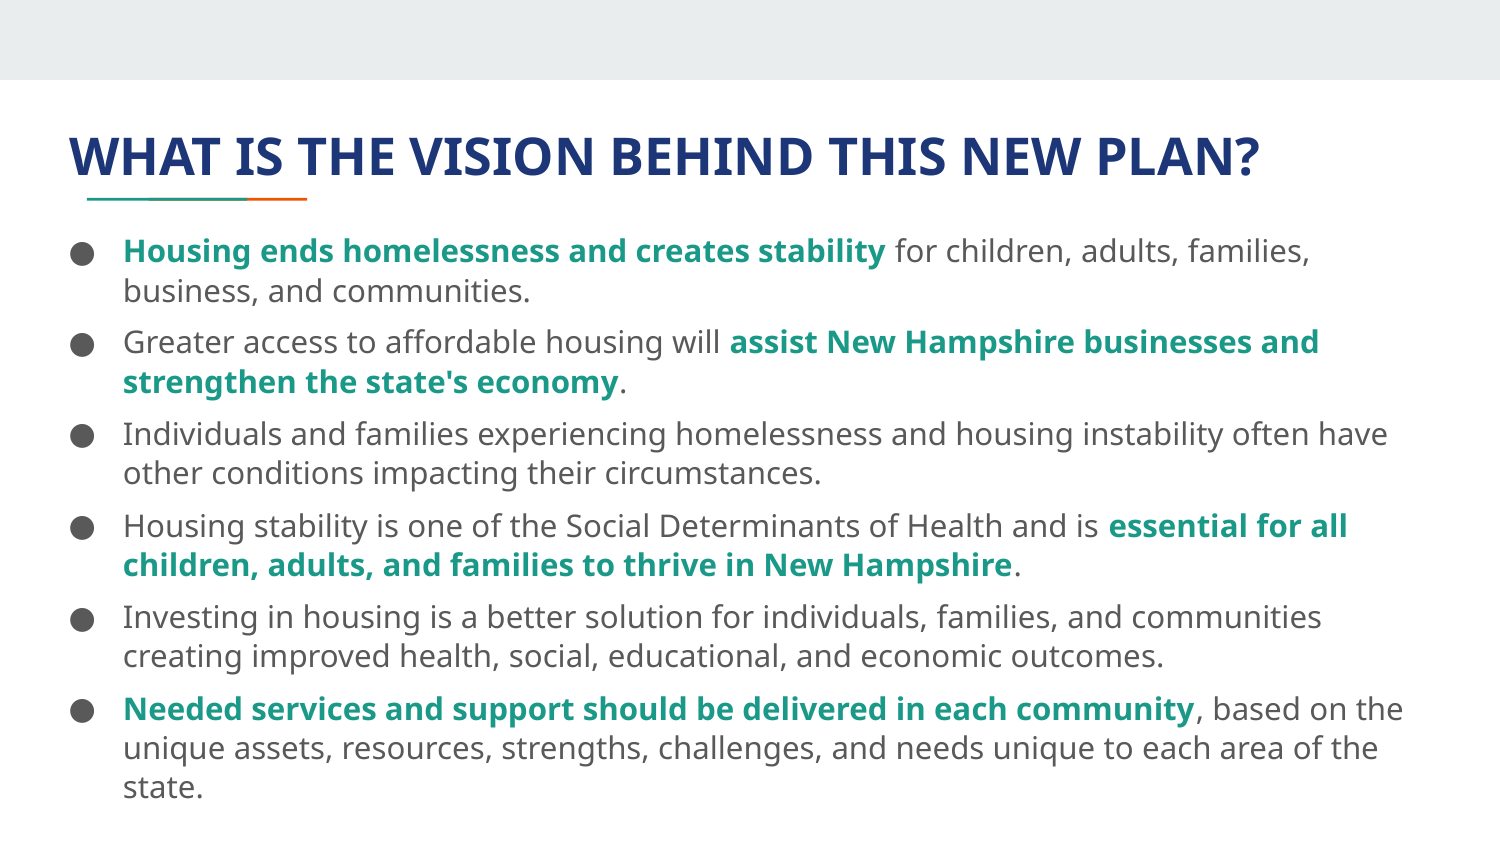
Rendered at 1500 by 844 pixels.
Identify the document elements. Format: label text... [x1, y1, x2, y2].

title WHAT IS THE VISION BEHIND THIS NEW PLAN? [54, 99, 1461, 188]
list Housing ends homelessness and creates stability for children, adults, families, business, and communities. Greater access to affordable housing will assist New Hampshire businesses and strengthen the state's economy. Individuals and families experiencing homelessness and housing instability often have other conditions impacting their circumstances. Housing stability is one of the Social Determinants of Health and is essential for all children, adults, and families to thrive in New Hampshire. Investing in housing is a better solution for individuals, families, and communities creating improved health, social, educational, and economic outcomes. Needed services and support should be delivered in each community, based on the unique assets, resources, strengths, challenges, and needs unique to each area of the state. [32, 214, 1461, 829]
